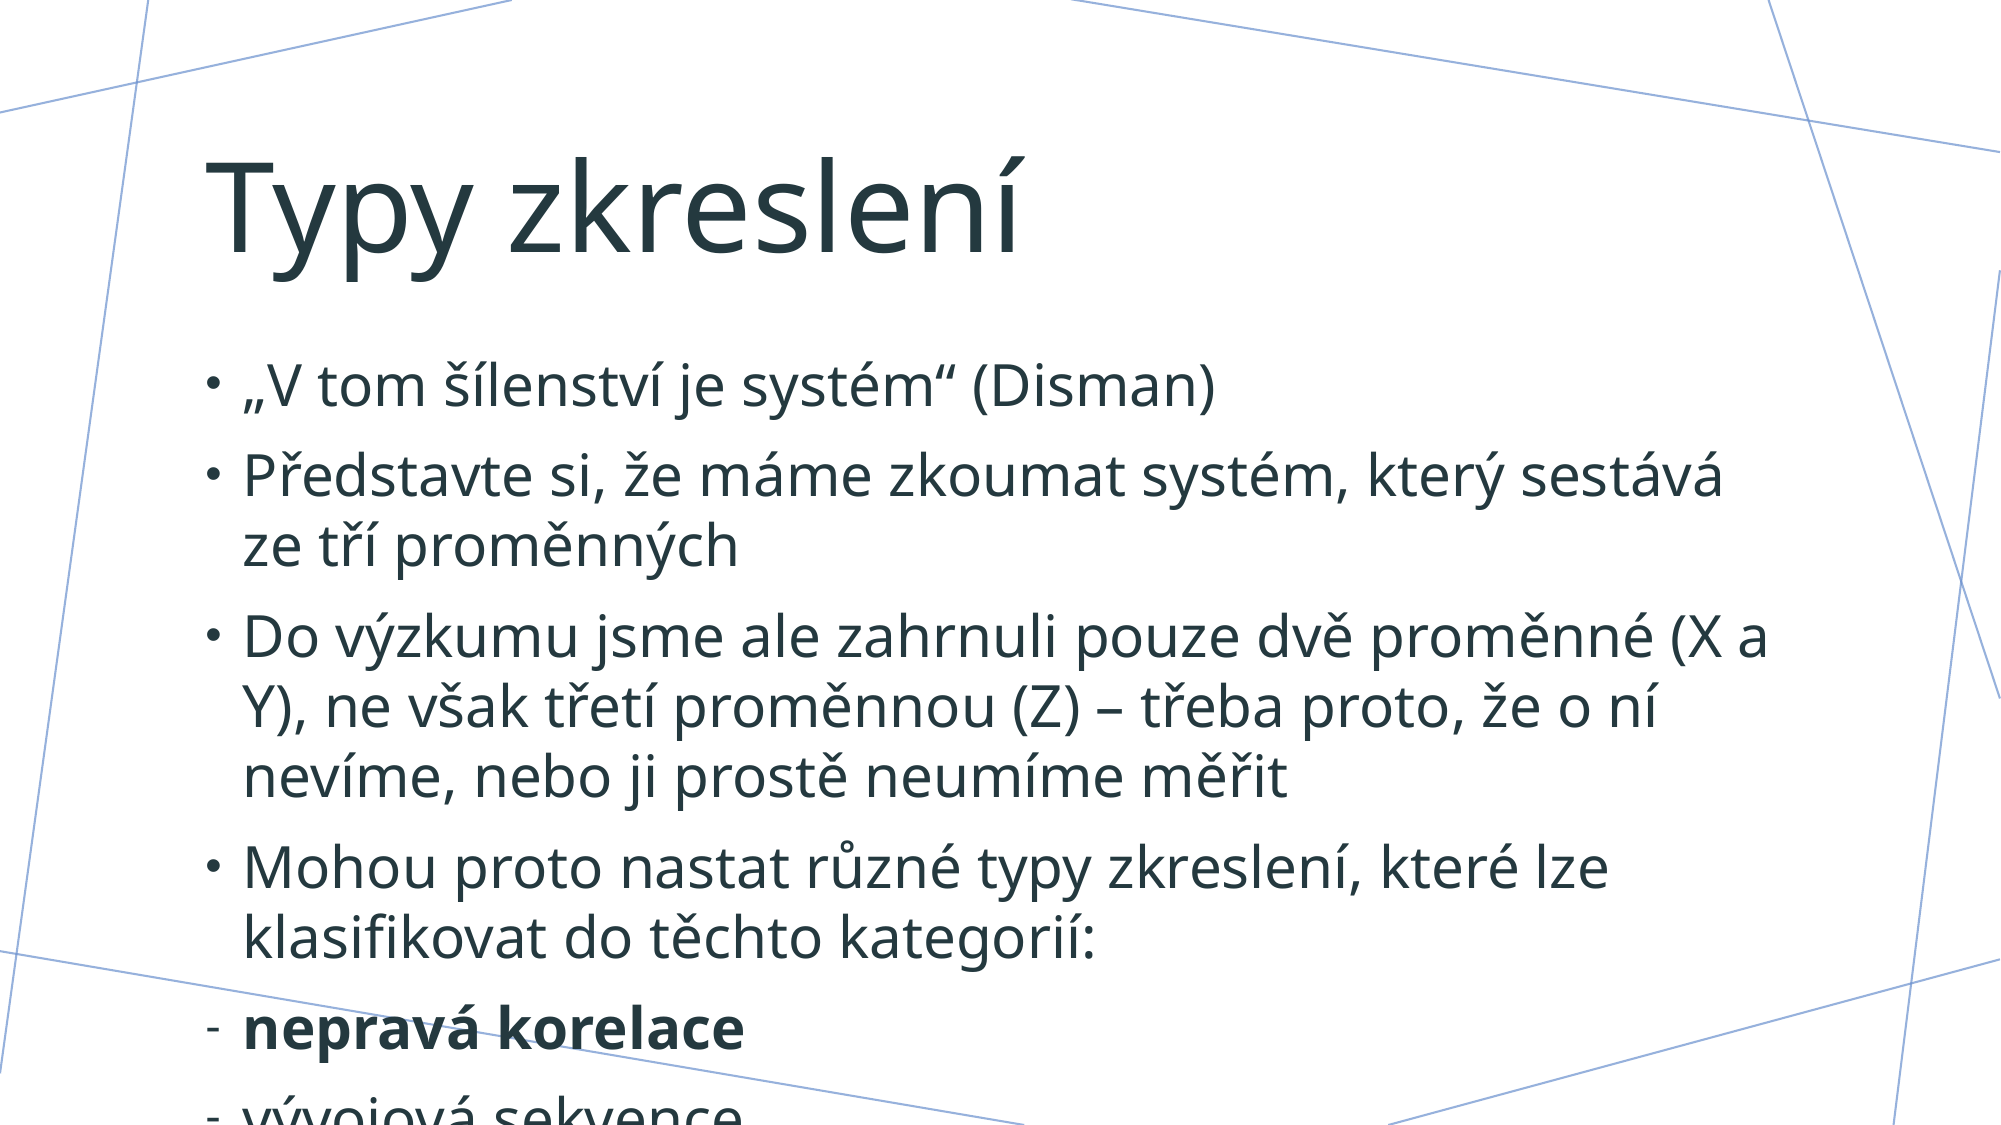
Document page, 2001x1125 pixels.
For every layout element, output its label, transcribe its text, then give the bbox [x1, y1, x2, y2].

title Typy zkreslení [187, 87, 1813, 315]
list „V tom šílenství je systém“ (Disman) Představte si, že máme zkoumat systém, který sestává ze tří proměnných Do výzkumu jsme ale zahrnuli pouze dvě proměnné (X a Y), ne však třetí proměnnou (Z) – třeba proto, že o ní nevíme, nebo ji prostě neumíme měřit Mohou proto nastat různé typy zkreslení, které lze klasifikovat do těchto kategorií: nepravá korelace vývojová sekvence chybějící střední člen dvojí příčina [187, 329, 1813, 1125]
